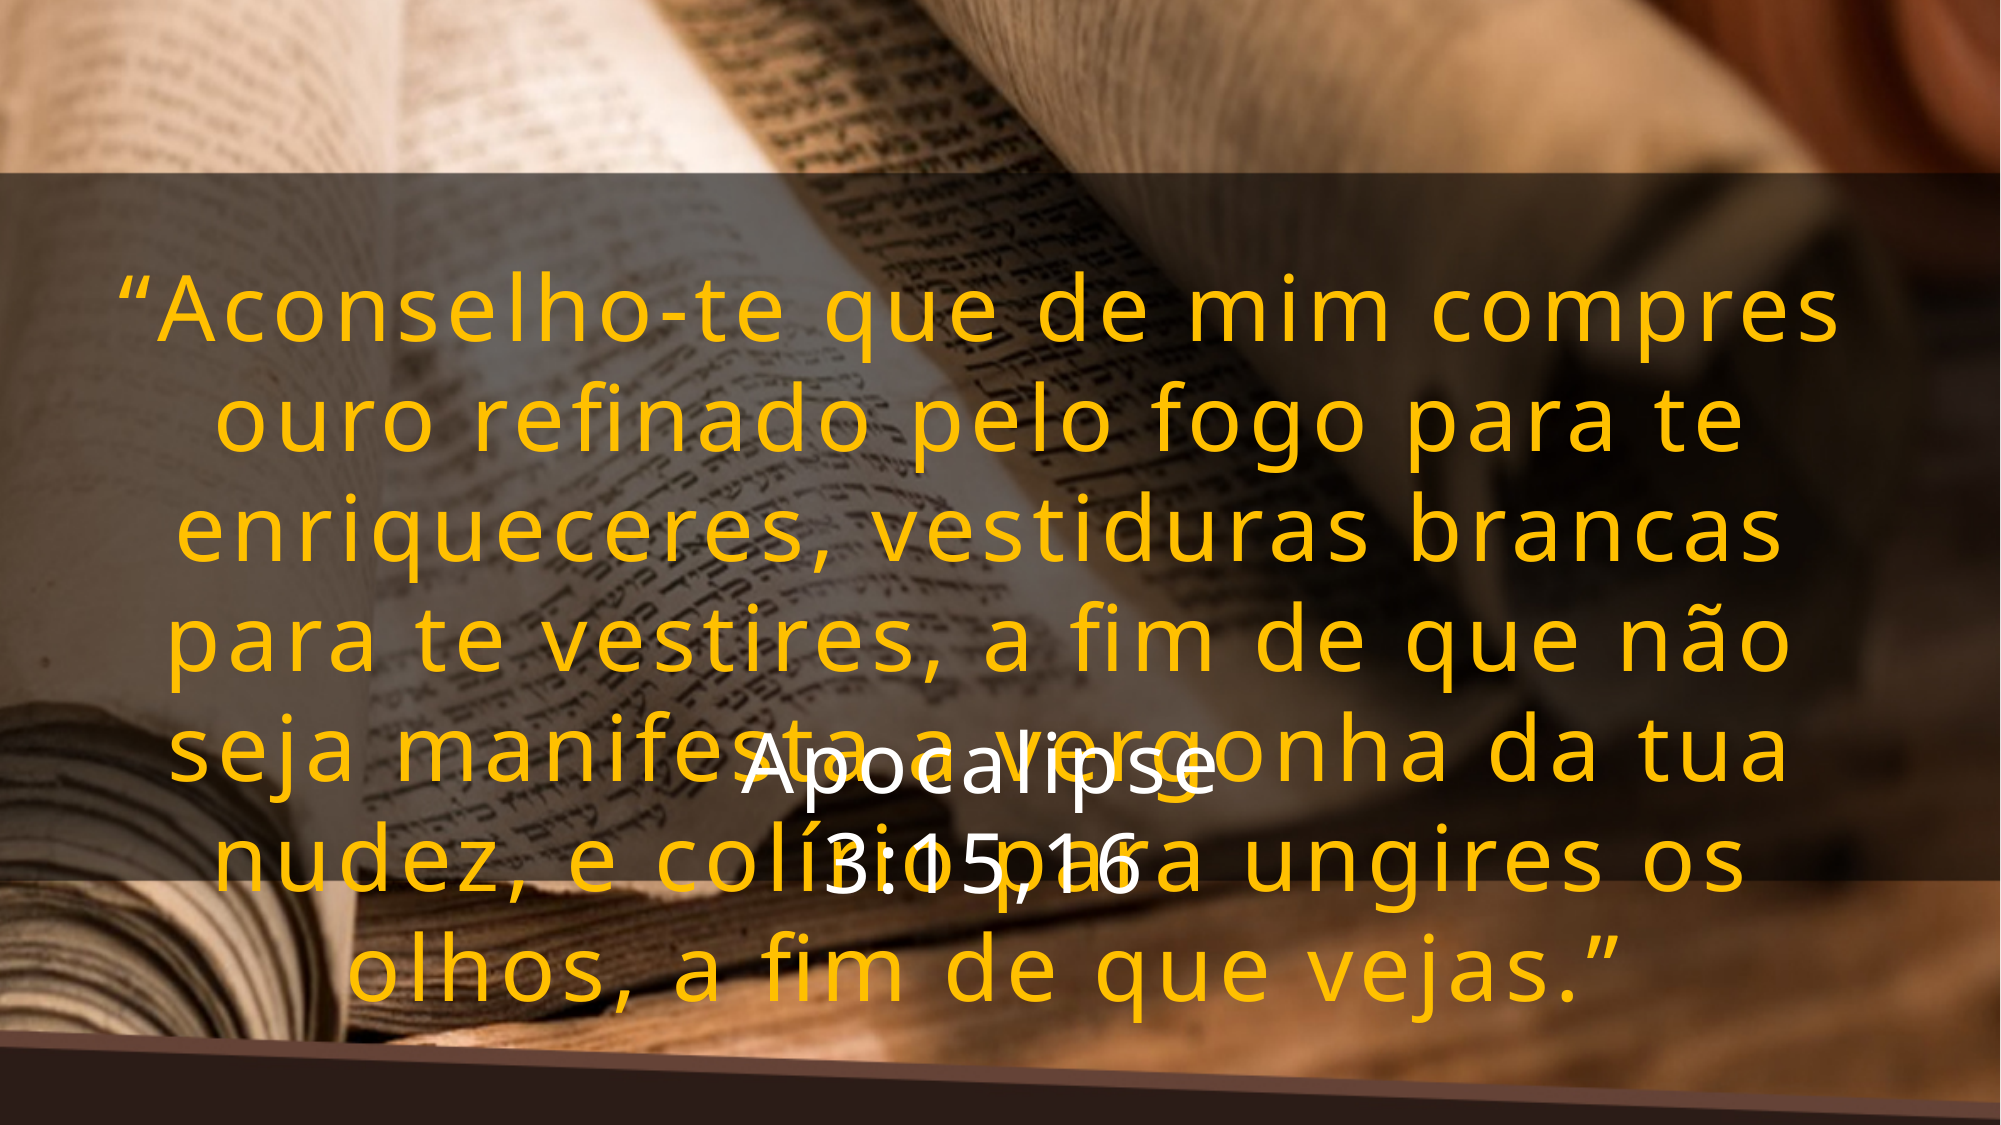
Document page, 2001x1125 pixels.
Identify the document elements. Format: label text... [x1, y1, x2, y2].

picture [0, 0, 2001, 1125]
text_box Apocalipse 3:15,16 [573, 702, 1394, 918]
text_box “Aconselho-te que de mim compres ouro refinado pelo fogo para te enriqueceres, vestiduras brancas para te vestires, a fim de que não seja manifesta a vergonha da tua nudez, e colírio para ungires os olhos, a fim de que vejas.” [65, 242, 1903, 1028]
